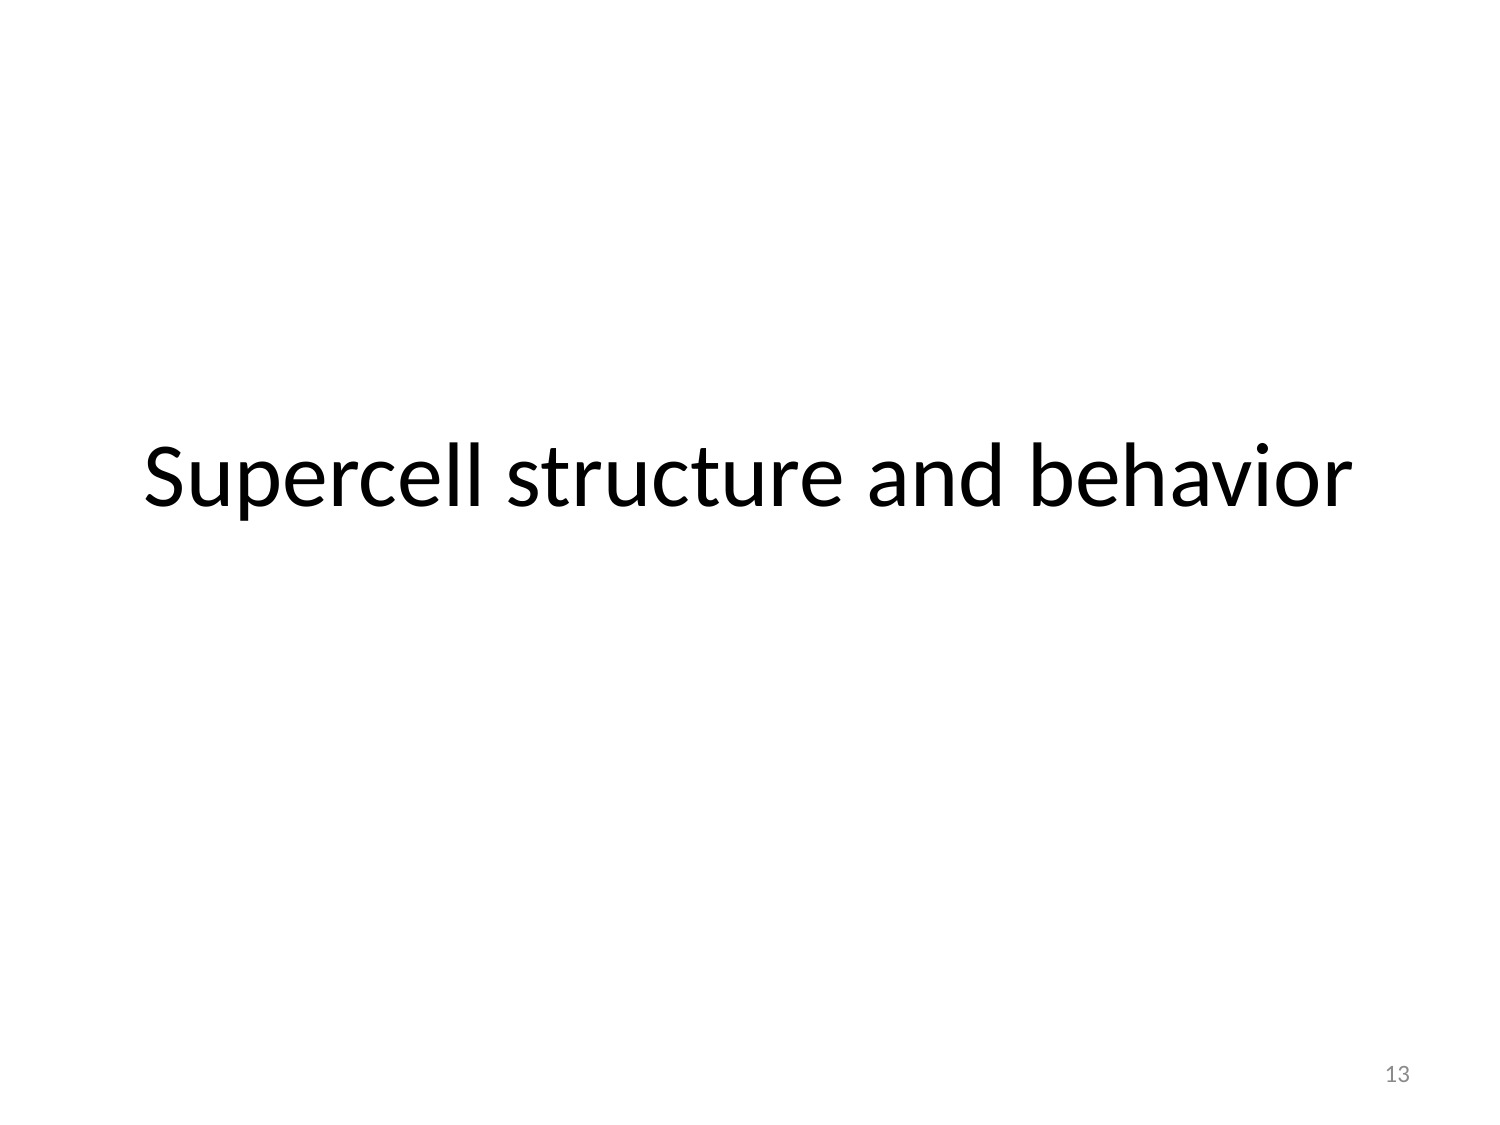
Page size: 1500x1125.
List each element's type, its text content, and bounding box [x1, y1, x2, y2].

title Supercell structure and behavior [112, 349, 1388, 591]
slide_number 13 [1074, 1042, 1425, 1103]
